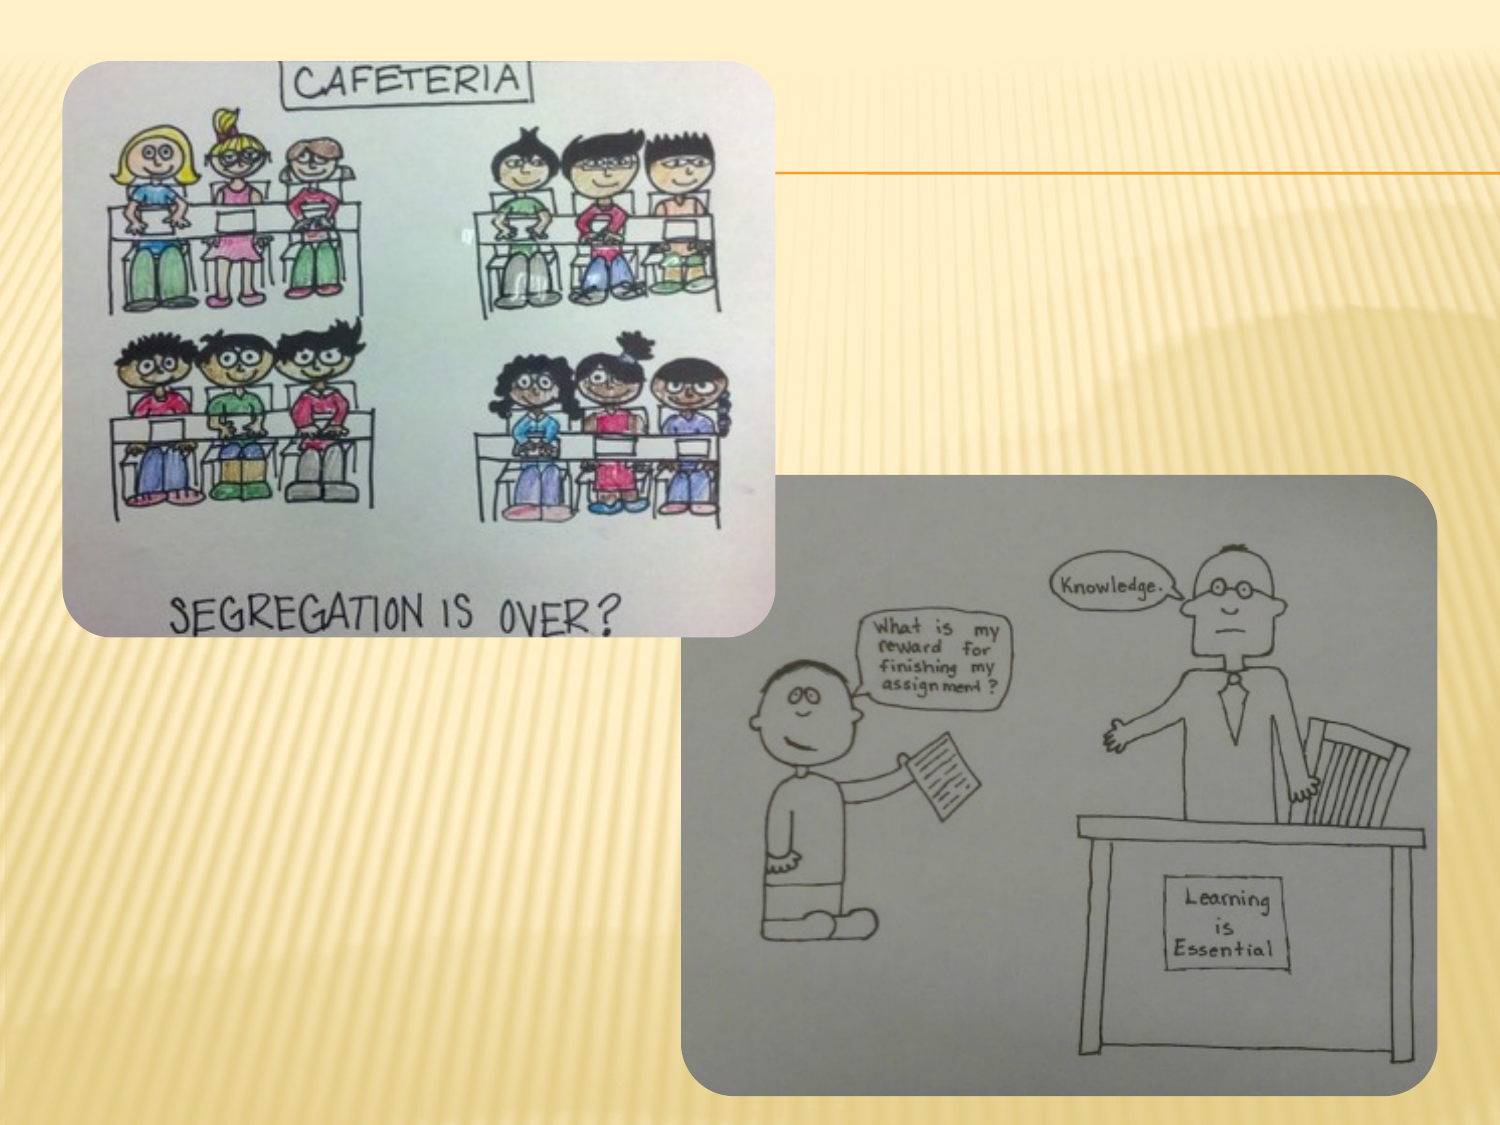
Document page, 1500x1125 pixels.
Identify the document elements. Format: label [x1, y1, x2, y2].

picture [62, 60, 1438, 1097]
